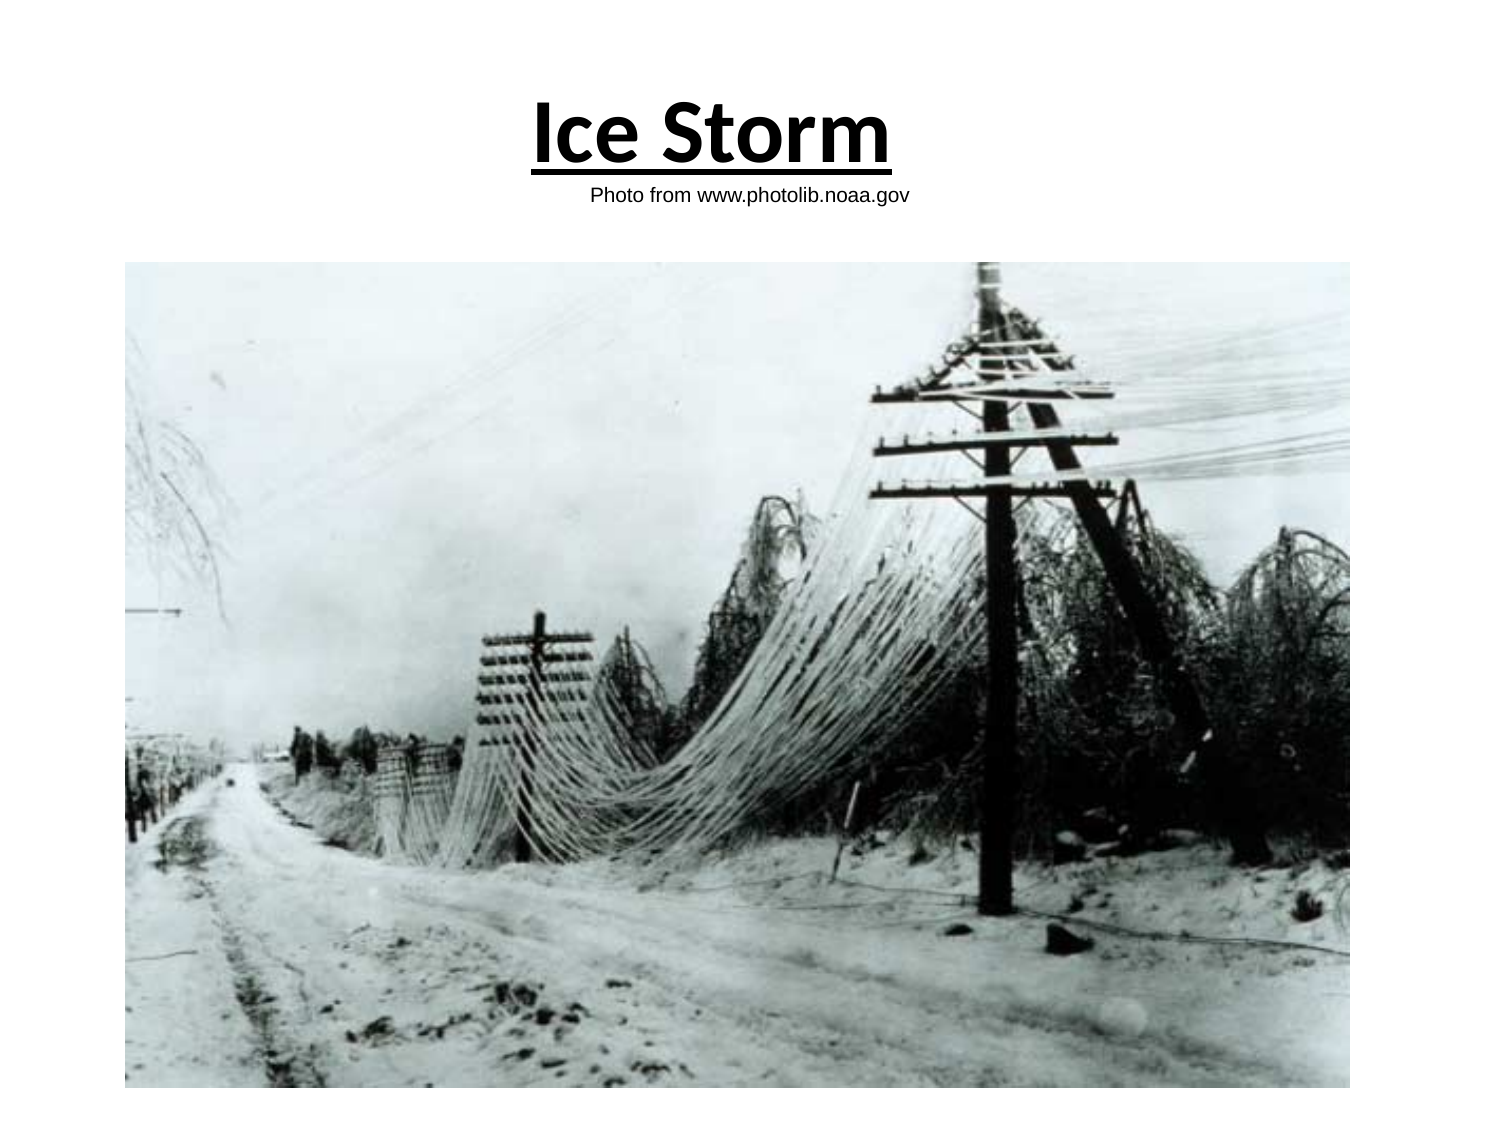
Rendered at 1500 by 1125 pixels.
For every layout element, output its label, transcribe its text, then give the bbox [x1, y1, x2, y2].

title Ice Storm Photo from www.photolib.noaa.gov [74, 44, 1426, 233]
picture [124, 262, 1351, 1088]
